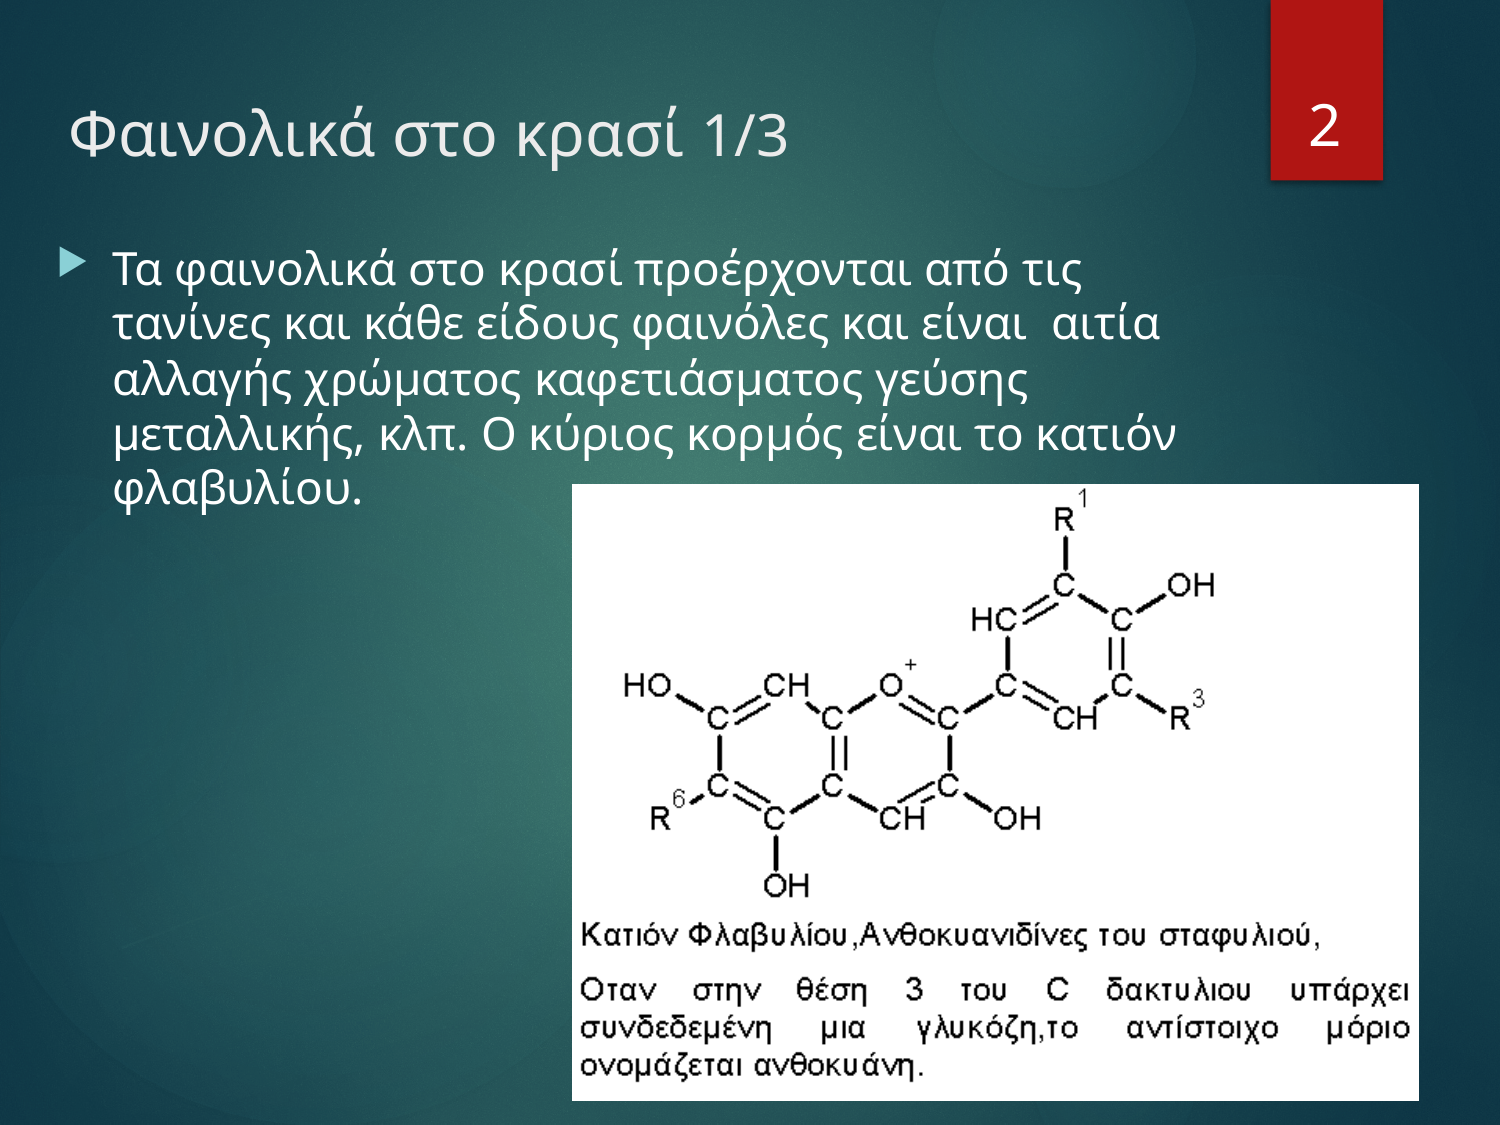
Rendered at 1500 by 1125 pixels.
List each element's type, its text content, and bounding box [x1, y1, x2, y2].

title Φαινολικά στο κρασί 1/3 [52, 30, 1270, 232]
picture [572, 484, 1419, 1101]
list Τα φαινολικά στο κρασί προέρχονται από τις τανίνες και κάθε είδους φαινόλες και είναι αιτία αλλαγής χρώματος καφετιάσματος γεύσης μεταλλικής, κλπ. Ο κύριος κορμός είναι το κατιόν φλαβυλίου. [41, 231, 1223, 1048]
slide_number 2 [1273, 48, 1377, 175]
